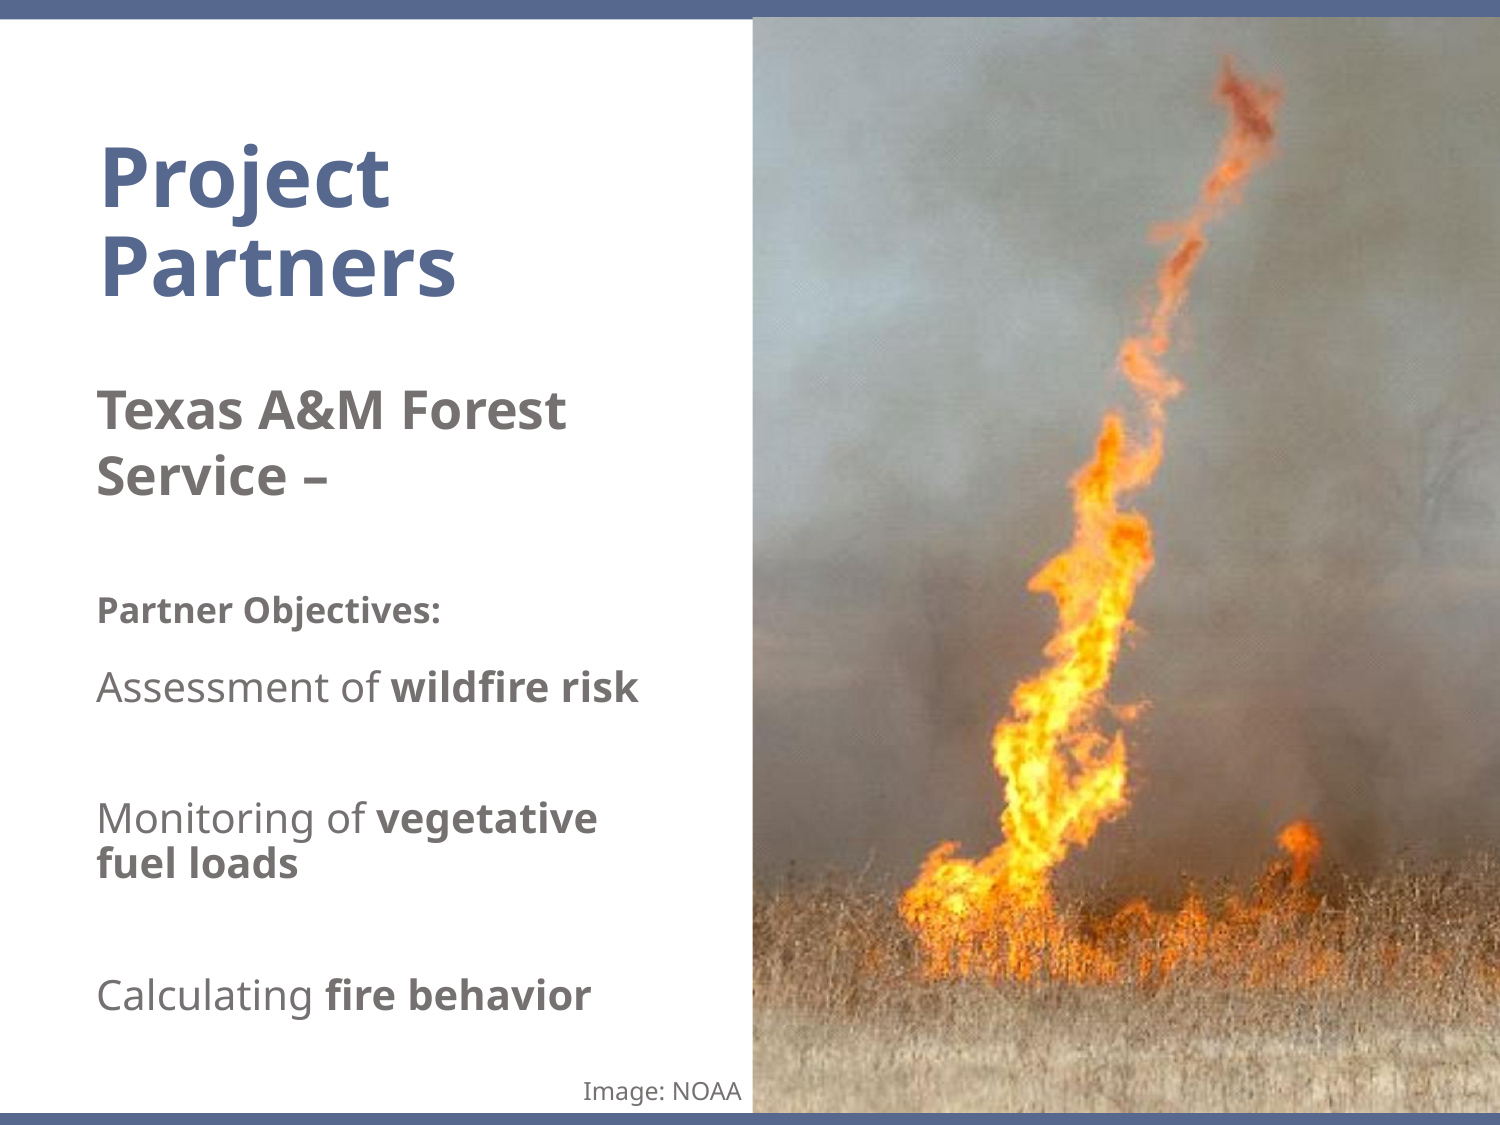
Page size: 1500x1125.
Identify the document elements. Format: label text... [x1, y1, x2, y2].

list Texas A&M Forest Service – Partner Objectives: [81, 369, 671, 641]
list Project Partners [83, 104, 669, 323]
text_box Assessment of wildfire risk Monitoring of vegetative fuel loads Calculating fire behavior [81, 658, 669, 1028]
list Image: NOAA [430, 1071, 758, 1116]
picture [752, 17, 1500, 1113]
